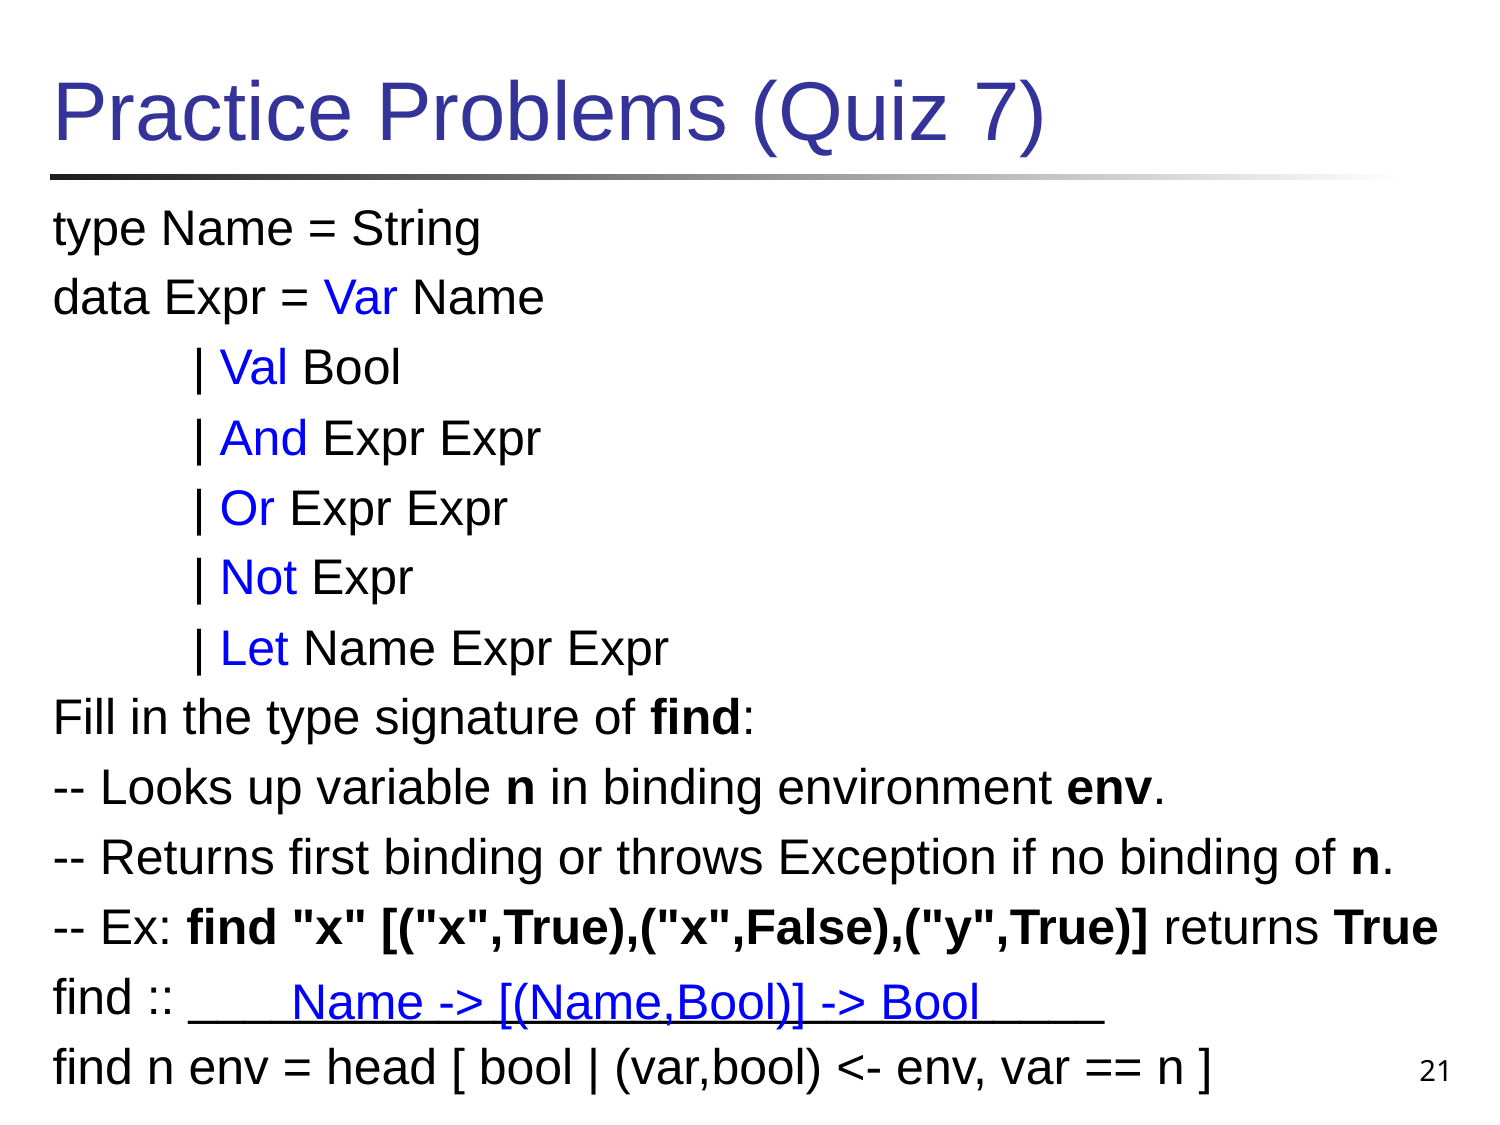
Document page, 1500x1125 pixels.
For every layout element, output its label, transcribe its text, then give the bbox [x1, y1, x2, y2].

slide_number 21 [1154, 1023, 1468, 1100]
list type Name = String data Expr = Var Name | Val Bool | And Expr Expr | Or Expr Expr | Not Expr | Let Name Expr Expr Fill in the type signature of find: -- Looks up variable n in binding environment env. -- Returns first binding or throws Exception if no binding of n. -- Ex: find "x" [("x",True),("x",False),("y",True)] returns True find :: _________________________________ find n env = head [ bool | (var,bool) <- env, var == n ] [37, 187, 1469, 975]
text_box Name -> [(Name,Bool)] -> Bool [276, 962, 996, 1038]
title Practice Problems (Quiz 7) [37, 0, 1466, 165]
